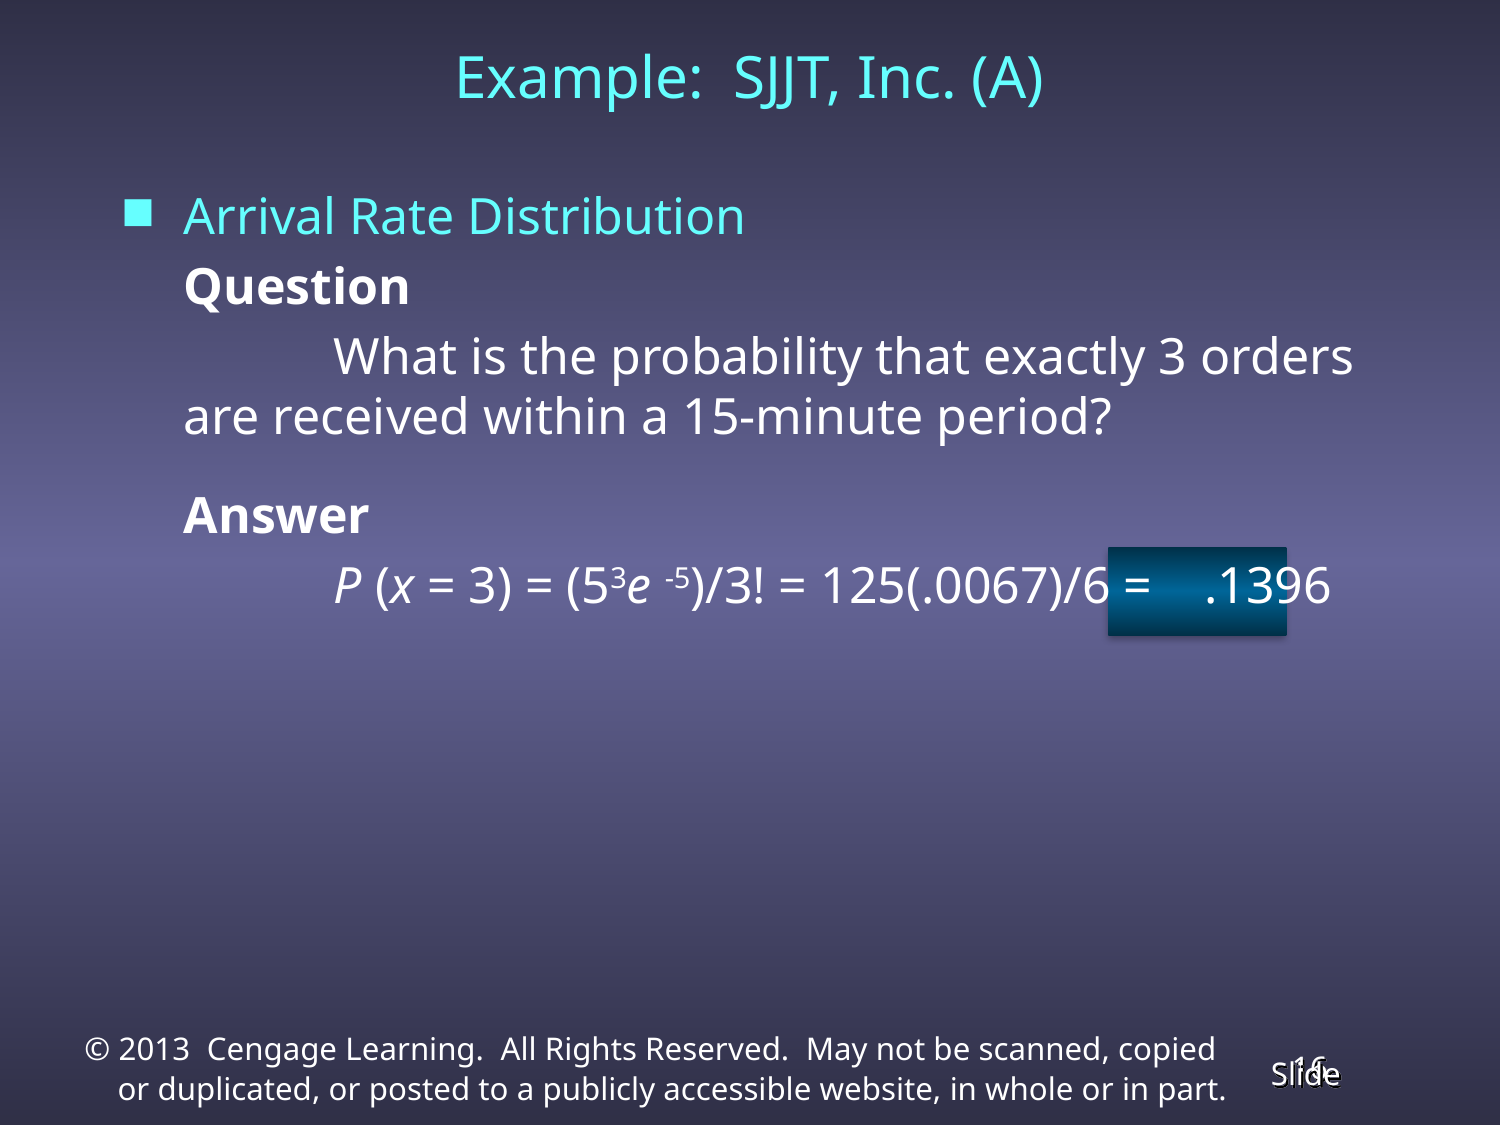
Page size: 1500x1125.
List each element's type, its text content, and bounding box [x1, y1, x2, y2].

list Arrival Rate Distribution Question What is the probability that exactly 3 orders are received within a 15-minute period? Answer P (x = 3) = (53e -5)/3! = 125(.0067)/6 = .1396 [112, 176, 1391, 677]
title Example: SJJT, Inc. (A) [135, 26, 1363, 124]
